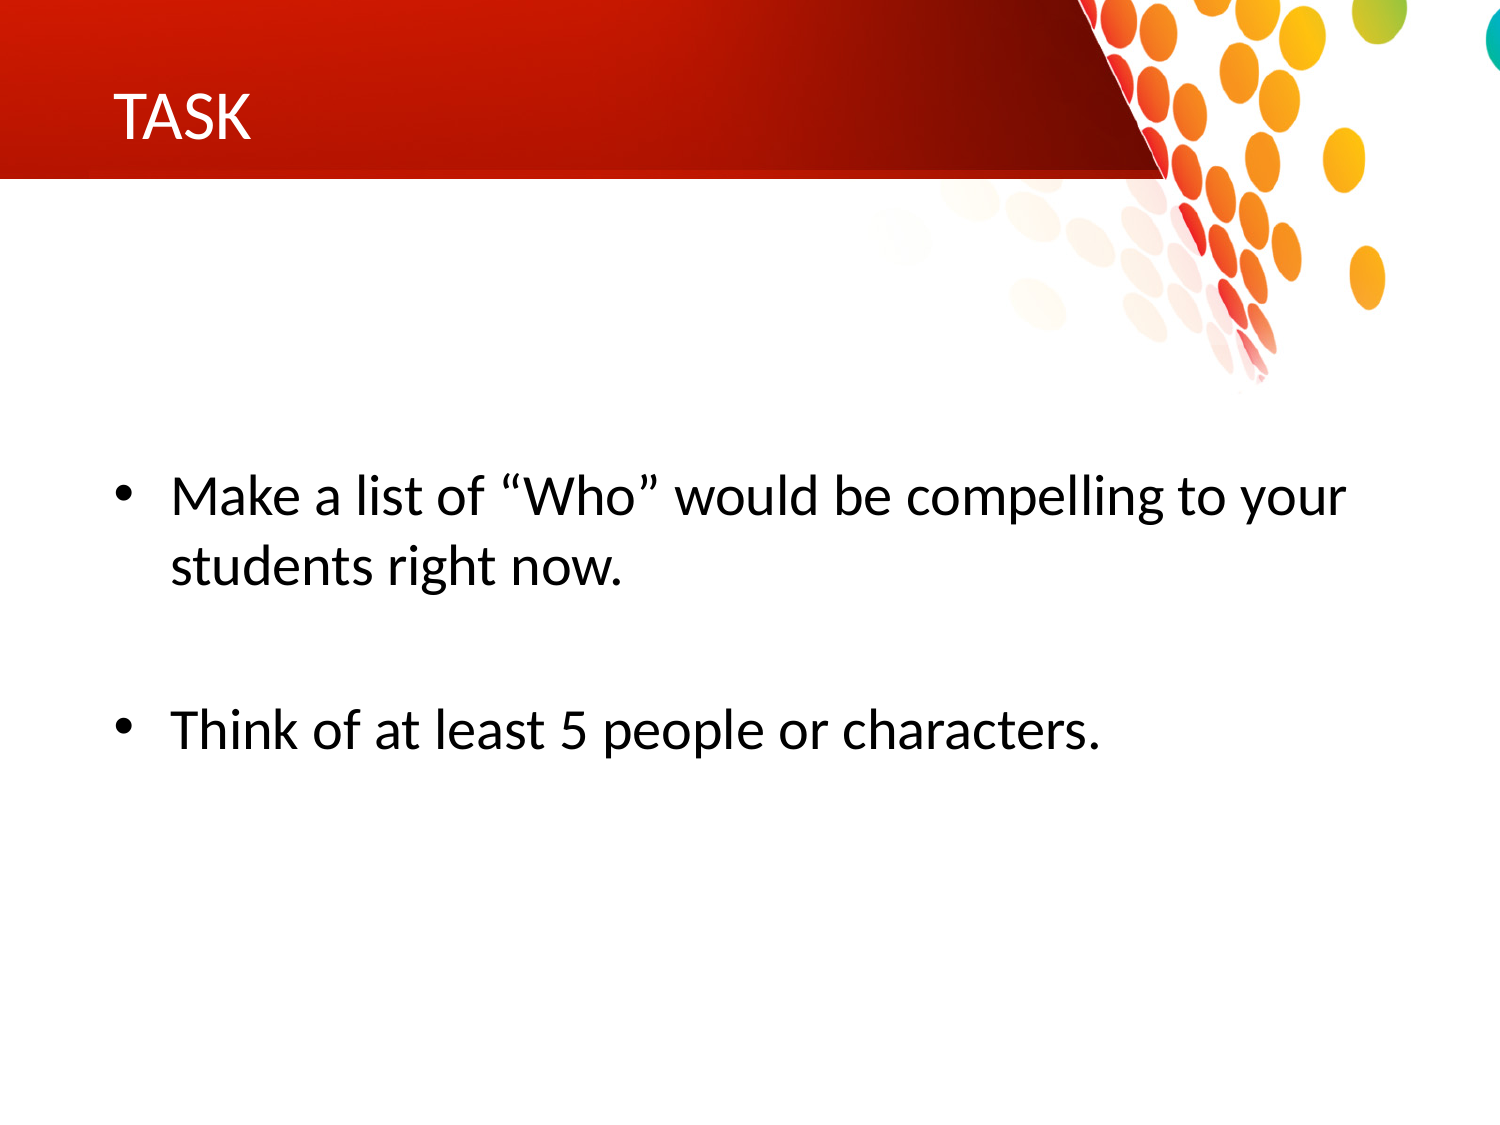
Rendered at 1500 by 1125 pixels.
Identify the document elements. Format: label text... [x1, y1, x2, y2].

list Make a list of “Who” would be compelling to your students right now. Think of at least 5 people or characters. [98, 450, 1427, 825]
title TASK [98, 61, 1427, 162]
picture [0, 0, 1500, 1125]
